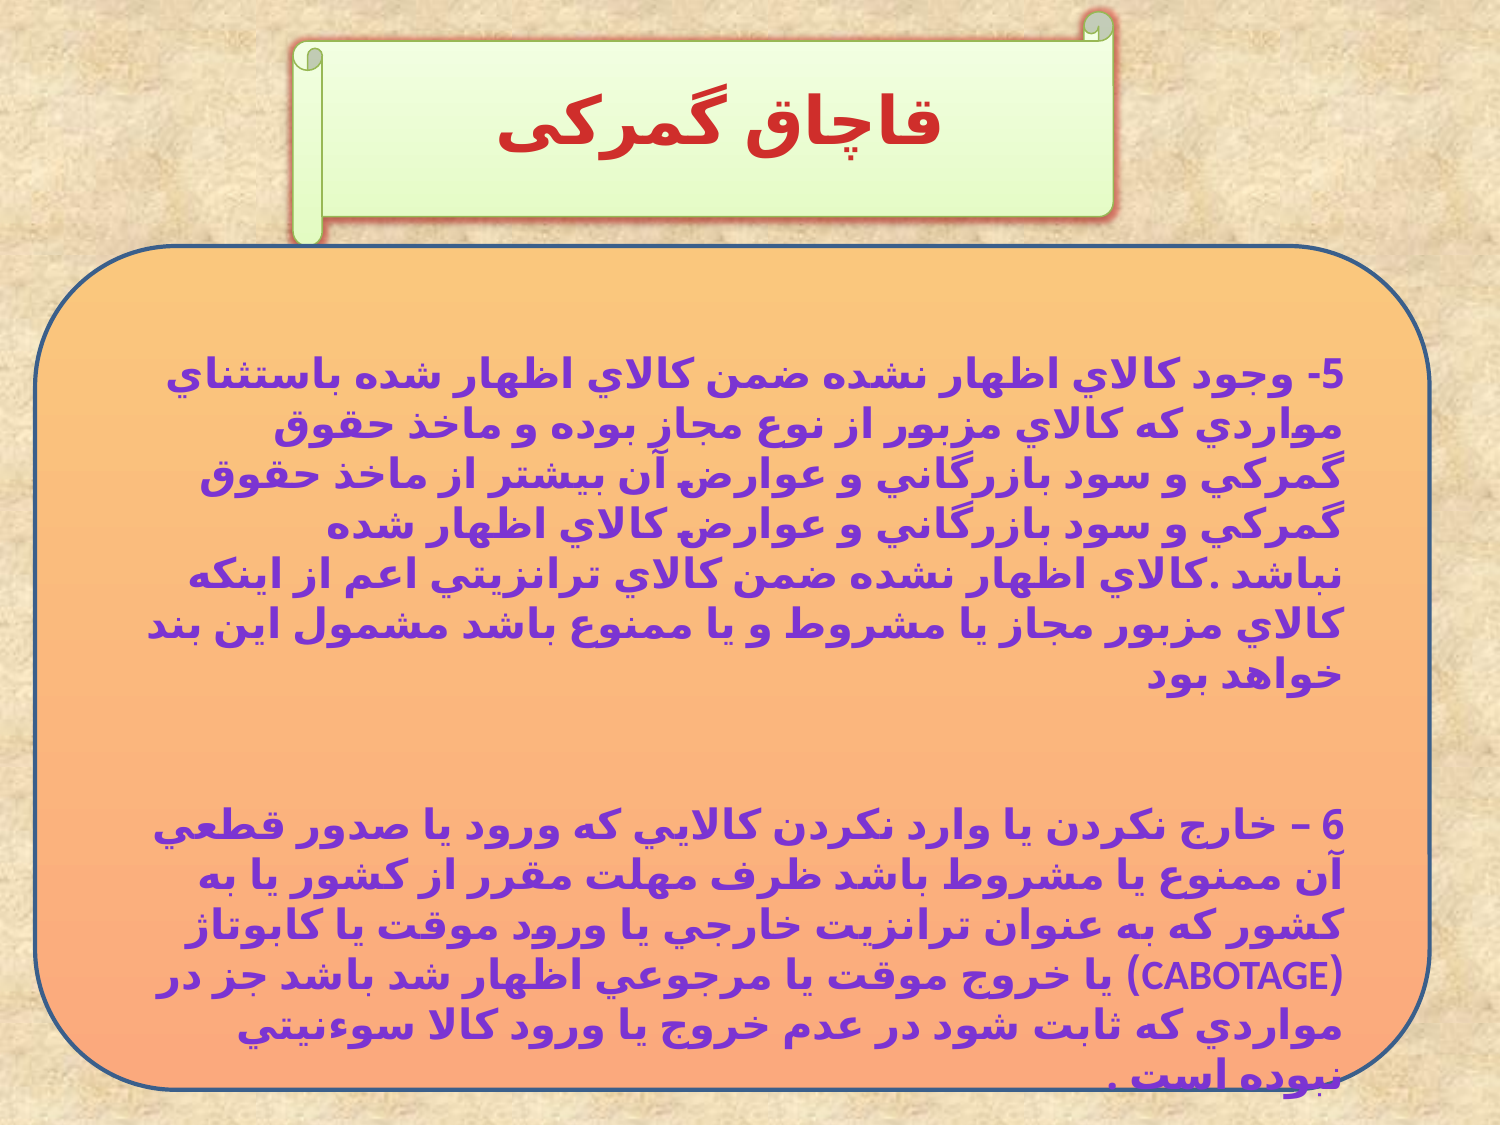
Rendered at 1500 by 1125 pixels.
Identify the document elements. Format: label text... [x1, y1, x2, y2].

text_box [292, 10, 1115, 243]
picture [0, 0, 1500, 1125]
text_box قاچاق گمرکی [433, 70, 1008, 165]
text_box 5- وجود كالاي اظهار نشده ضمن كالاي اظهار شده باستثناي مواردي كه كالاي مزبور از نوع مجاز بوده و ماخذ حقوق گمركي و سود بازرگاني و عوارض آن بيشتر از ماخذ حقوق گمركي و سود بازرگاني و عوارض كالاي اظهار شده نباشد .كالاي اظهار نشده ضمن كالاي ترانزيتي اعم از اينكه كالاي مزبور مجاز يا مشروط و يا ممنوع باشد مشمول اين بند خواهد بود 6 – خارج نكردن يا وارد نكردن كالايي كه ورود يا صدور قطعي آن ممنوع يا مشروط باشد ظرف مهلت مقرر از كشور يا به كشور كه به عنوان ترانزيت خارجي يا ورود موقت يا كابوتاژ (Cabotage) يا خروج موقت يا مرجوعي اظهار شد باشد جز در مواردي كه ثابت شود در عدم خروج يا ورود كالا سوءنيتي نبوده است . [128, 339, 1360, 1105]
text_box [32, 243, 1432, 1084]
